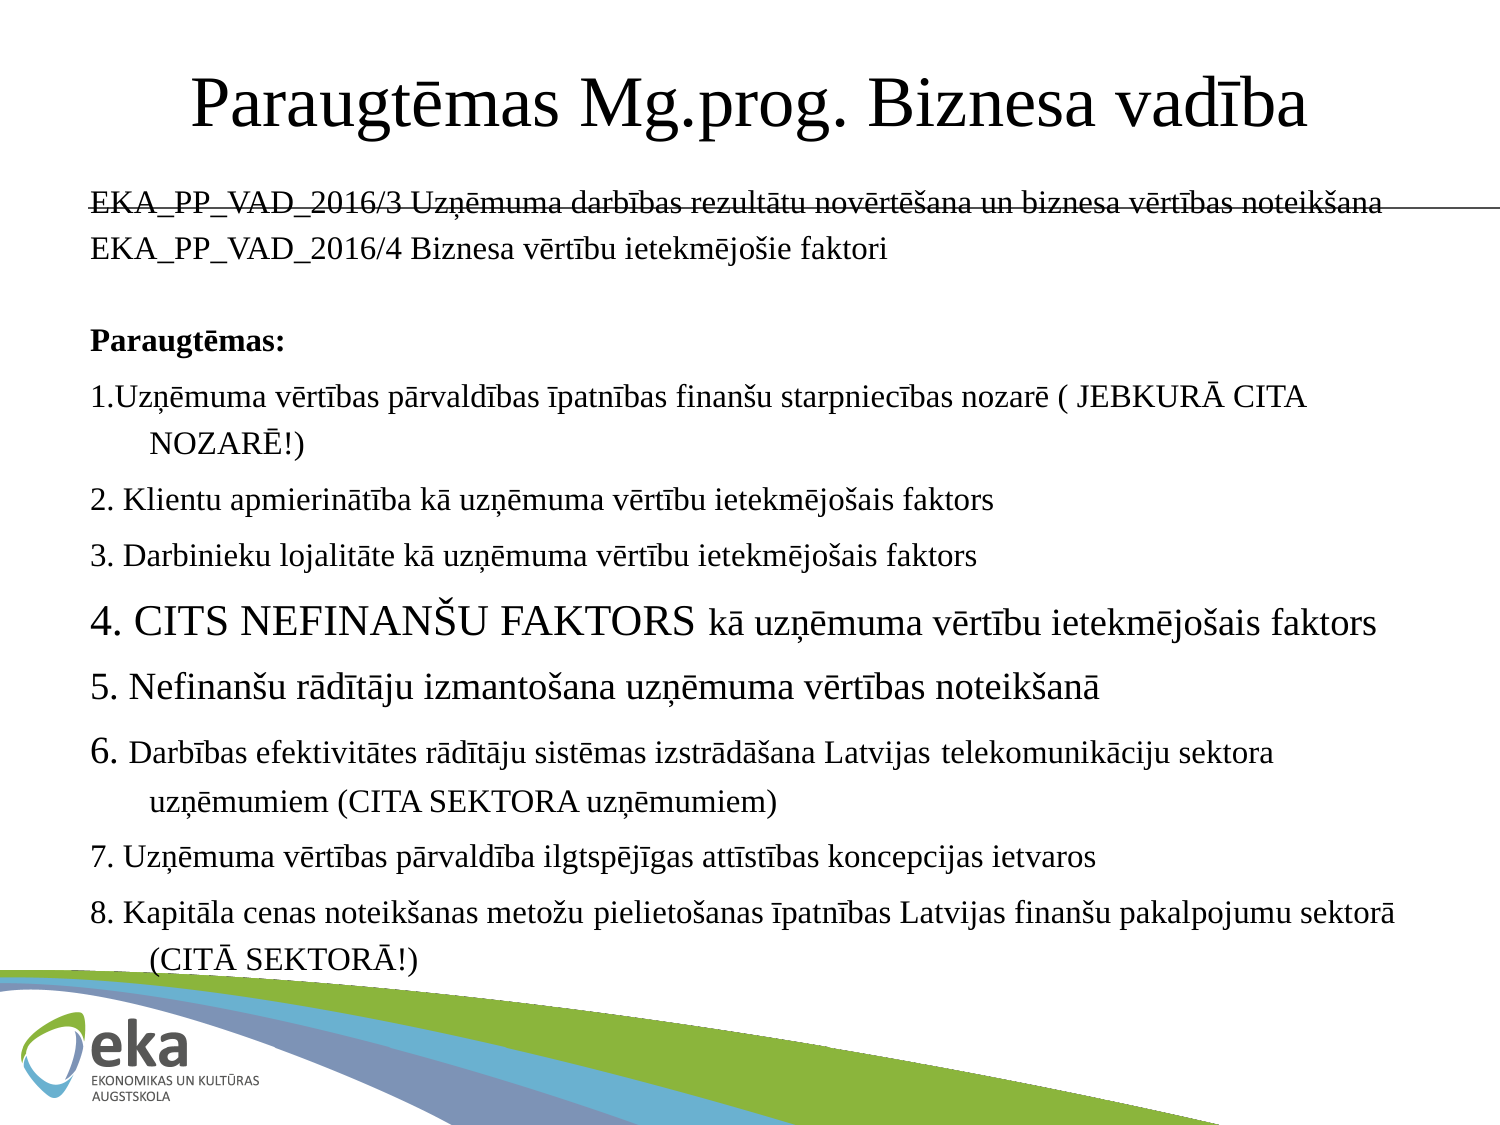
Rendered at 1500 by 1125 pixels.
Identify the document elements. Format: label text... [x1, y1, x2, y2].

picture [0, 969, 1219, 1125]
list EKA_PP_VAD_2016/3 Uzņēmuma darbības rezultātu novērtēšana un biznesa vērtības noteikšana EKA_PP_VAD_2016/4 Biznesa vērtību ietekmējošie faktori Paraugtēmas: 1.Uzņēmuma vērtības pārvaldības īpatnības finanšu starpniecības nozarē ( JEBKURĀ CITA NOZARĒ!) 2. Klientu apmierinātība kā uzņēmuma vērtību ietekmējošais faktors 3. Darbinieku lojalitāte kā uzņēmuma vērtību ietekmējošais faktors 4. CITS NEFINANŠU FAKTORS kā uzņēmuma vērtību ietekmējošais faktors 5. Nefinanšu rādītāju izmantošana uzņēmuma vērtības noteikšanā 6. Darbības efektivitātes rādītāju sistēmas izstrādāšana Latvijas telekomunikāciju sektora uzņēmumiem (CITA SEKTORA uzņēmumiem) 7. Uzņēmuma vērtības pārvaldība ilgtspējīgas attīstības koncepcijas ietvaros 8. Kapitāla cenas noteikšanas metožu pielietošanas īpatnības Latvijas finanšu pakalpojumu sektorā (CITĀ SEKTORĀ!) [75, 172, 1471, 986]
title Paraugtēmas Mg.prog. Biznesa vadība [75, 45, 1425, 149]
